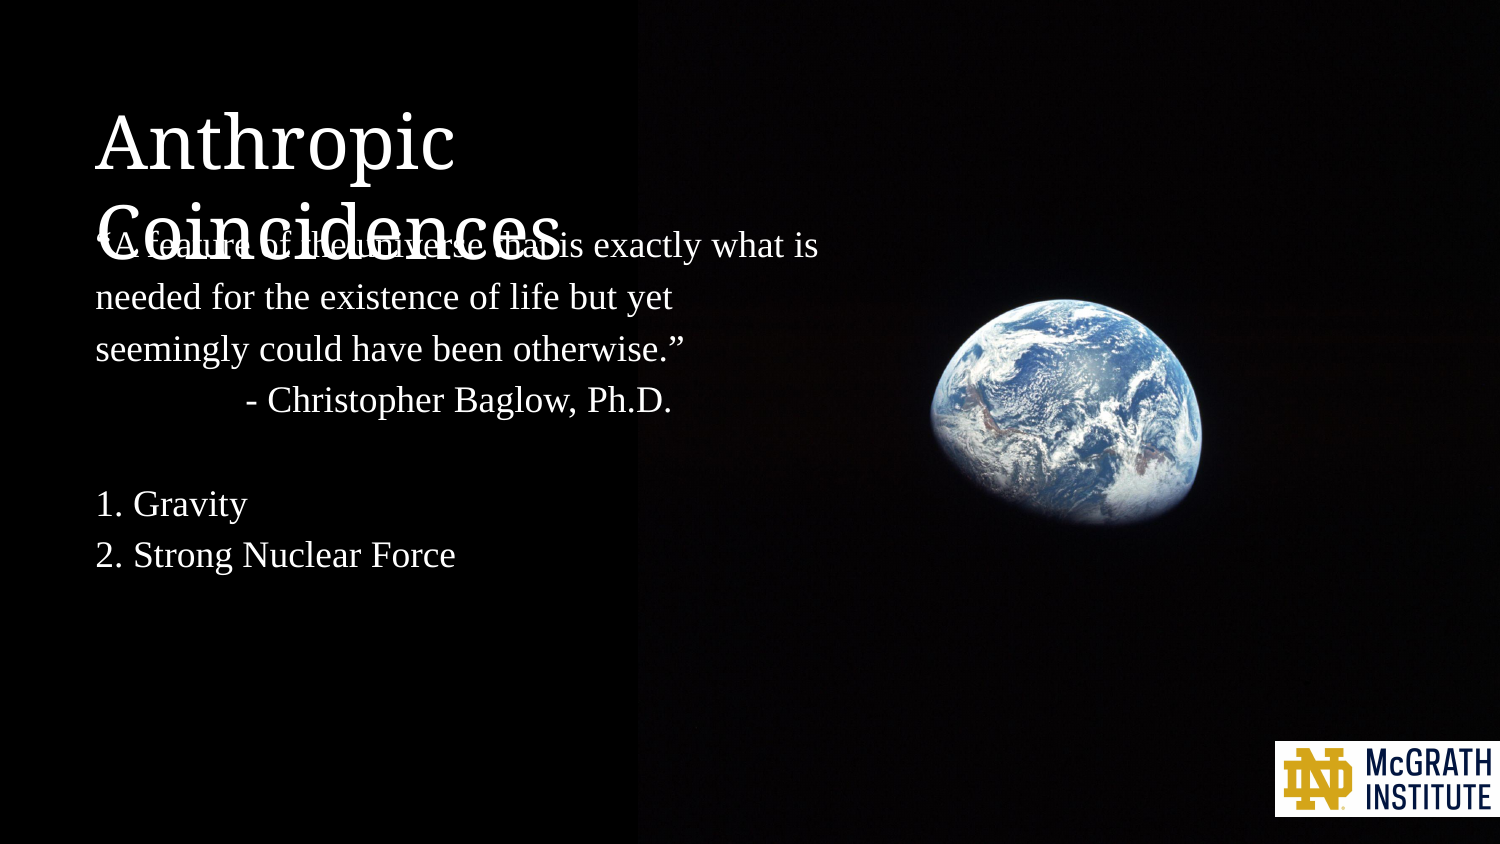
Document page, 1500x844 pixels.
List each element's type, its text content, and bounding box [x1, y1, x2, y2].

text_box Anthropic Coincidences [80, 79, 633, 198]
text_box “A feature of the universe that is exactly what is needed for the existence of life but yet seemingly could have been otherwise.” - Christopher Baglow, Ph.D. 1. Gravity 2. Strong Nuclear Force [80, 198, 633, 591]
picture [638, 0, 1500, 844]
